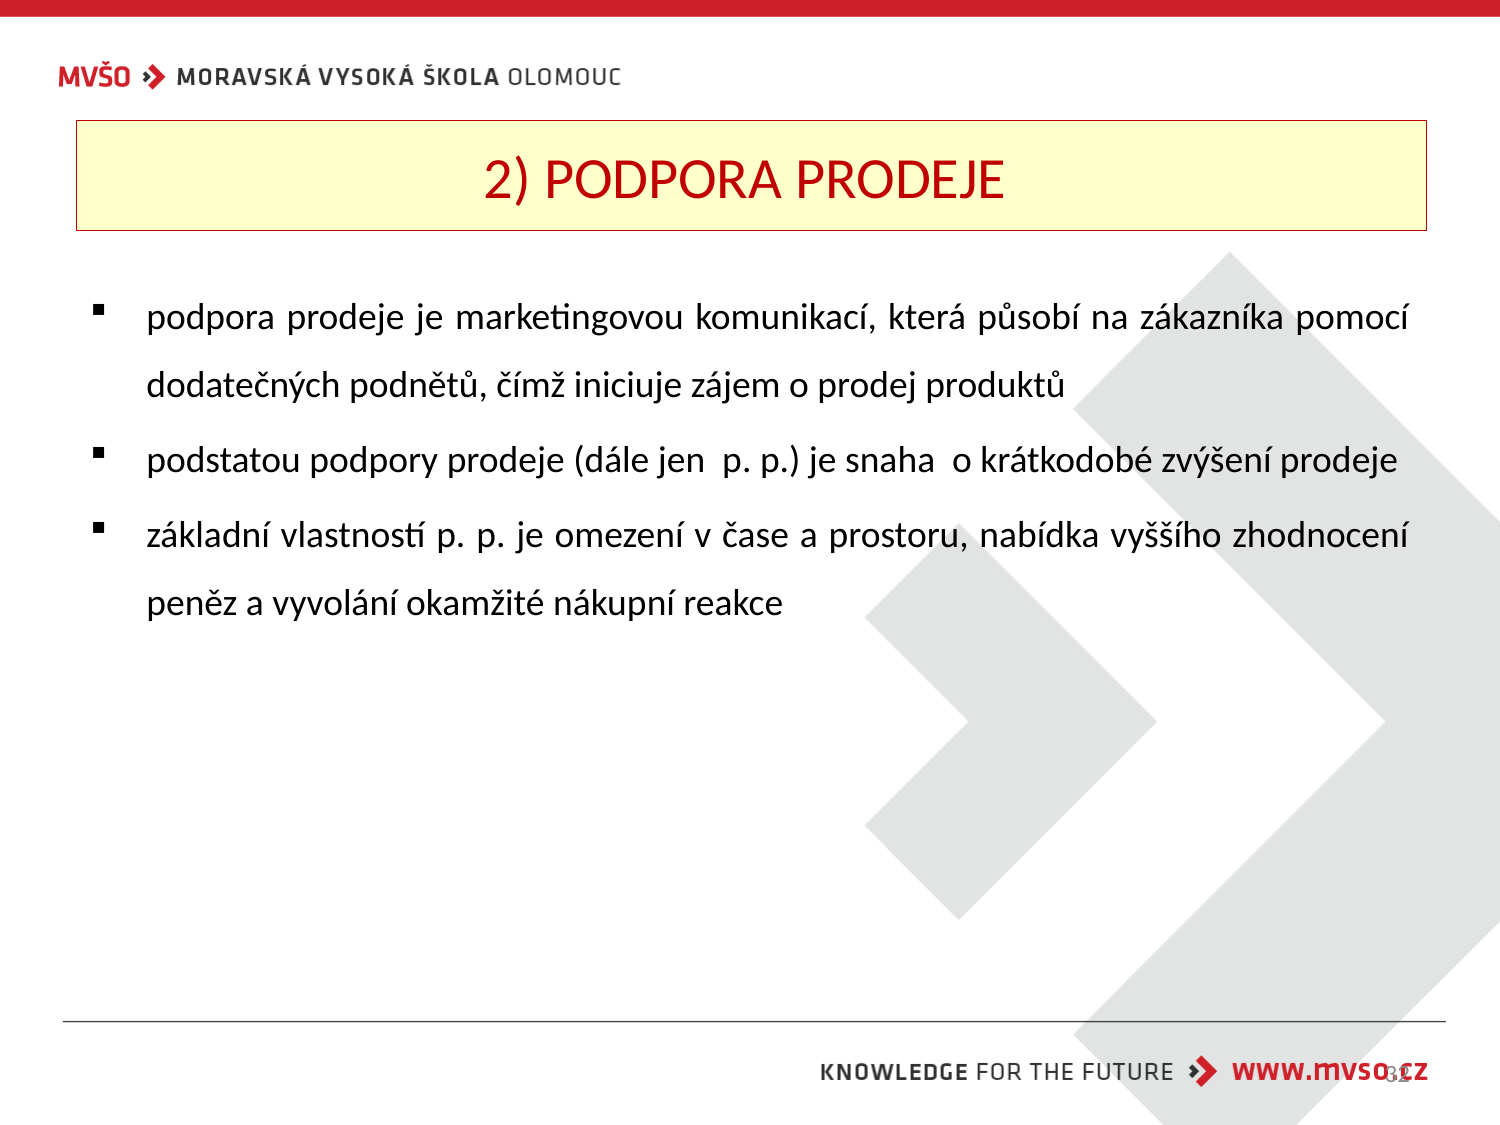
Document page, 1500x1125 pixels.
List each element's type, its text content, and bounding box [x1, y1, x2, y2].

list podpora prodeje je marketingovou komunikací, která působí na zákazníka pomocí dodatečných podnětů, čímž iniciuje zájem o prodej produktů podstatou podpory prodeje (dále jen p. p.) je snaha o krátkodobé zvýšení prodeje základní vlastností p. p. je omezení v čase a prostoru, nabídka vyššího zhodnocení peněz a vyvolání okamžité nákupní reakce [75, 262, 1425, 1005]
slide_number 32 [1074, 1042, 1425, 1103]
title 2) PODPORA PRODEJE [76, 120, 1427, 231]
picture [0, 0, 1500, 1125]
